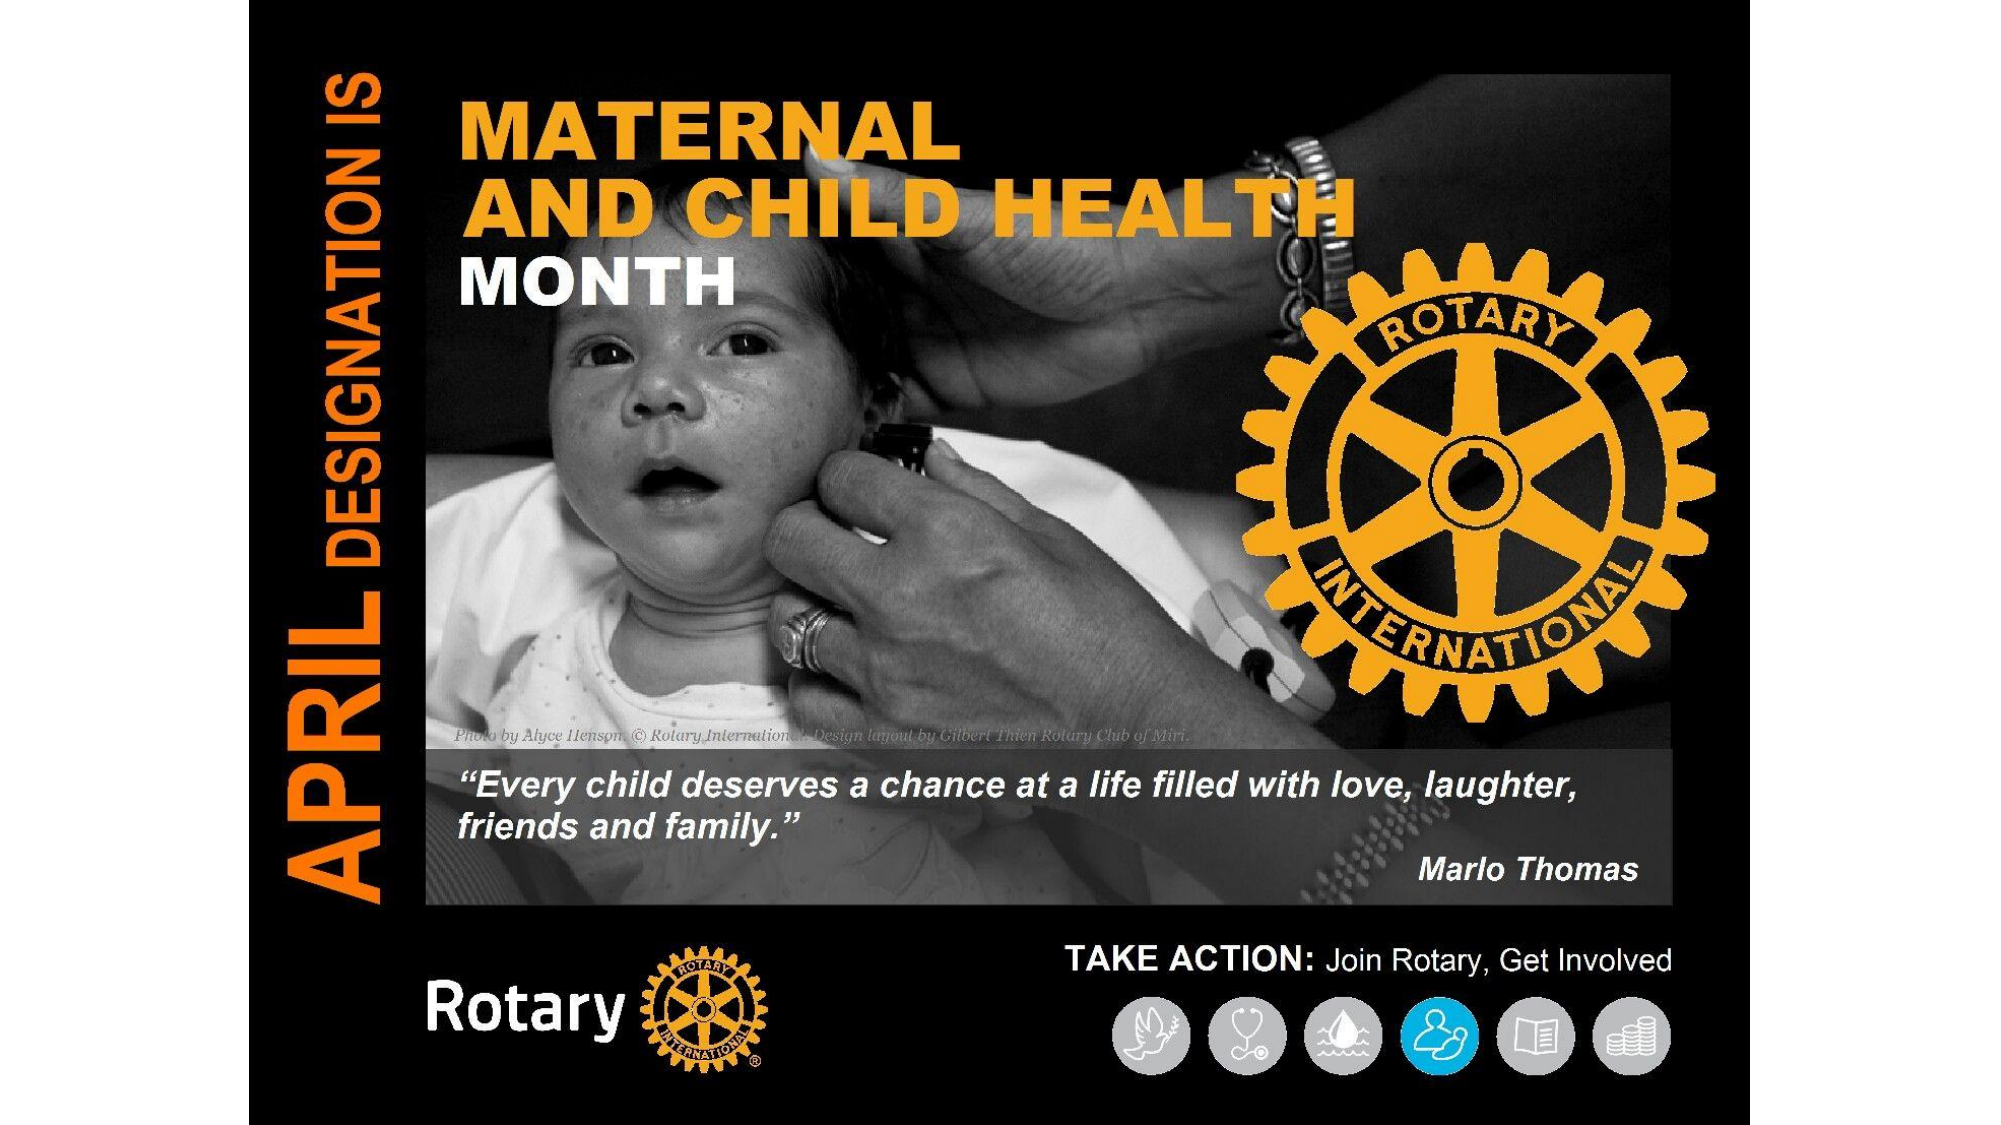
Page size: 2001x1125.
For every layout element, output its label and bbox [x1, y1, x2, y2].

picture [249, 0, 1751, 1125]
